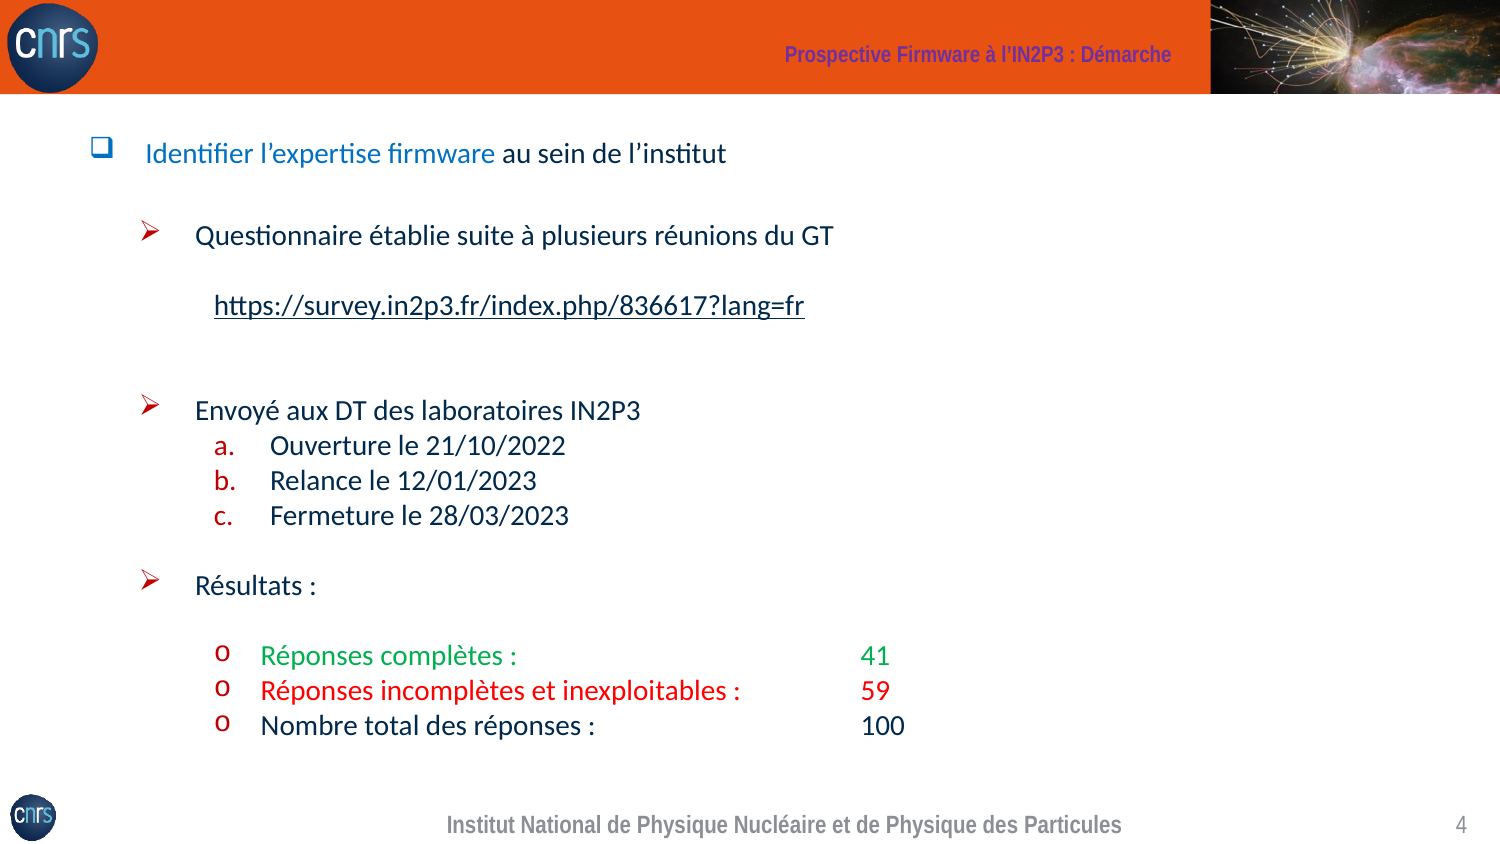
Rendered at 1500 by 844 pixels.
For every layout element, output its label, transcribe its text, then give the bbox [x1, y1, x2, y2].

picture [5, 1, 100, 95]
picture [1211, 0, 1500, 94]
text_box Identifier l’expertise firmware au sein de l’institut [0, 124, 815, 177]
text_box Questionnaire établie suite à plusieurs réunions du GT https://survey.in2p3.fr/index.php/836617?lang=fr Envoyé aux DT des laboratoires IN2P3 Ouverture le 21/10/2022 Relance le 12/01/2023 Fermeture le 28/03/2023 Résultats : Réponses complètes : 41 Réponses incomplètes et inexploitables : 59 Nombre total des réponses : 100 [123, 209, 1164, 749]
footer Institut National de Physique Nucléaire et de Physique des Particules [360, 801, 1211, 844]
title Prospective Firmware à l’IN2P3 : Démarche [183, 32, 1188, 75]
picture [9, 793, 57, 842]
slide_number 3 [1364, 801, 1483, 844]
